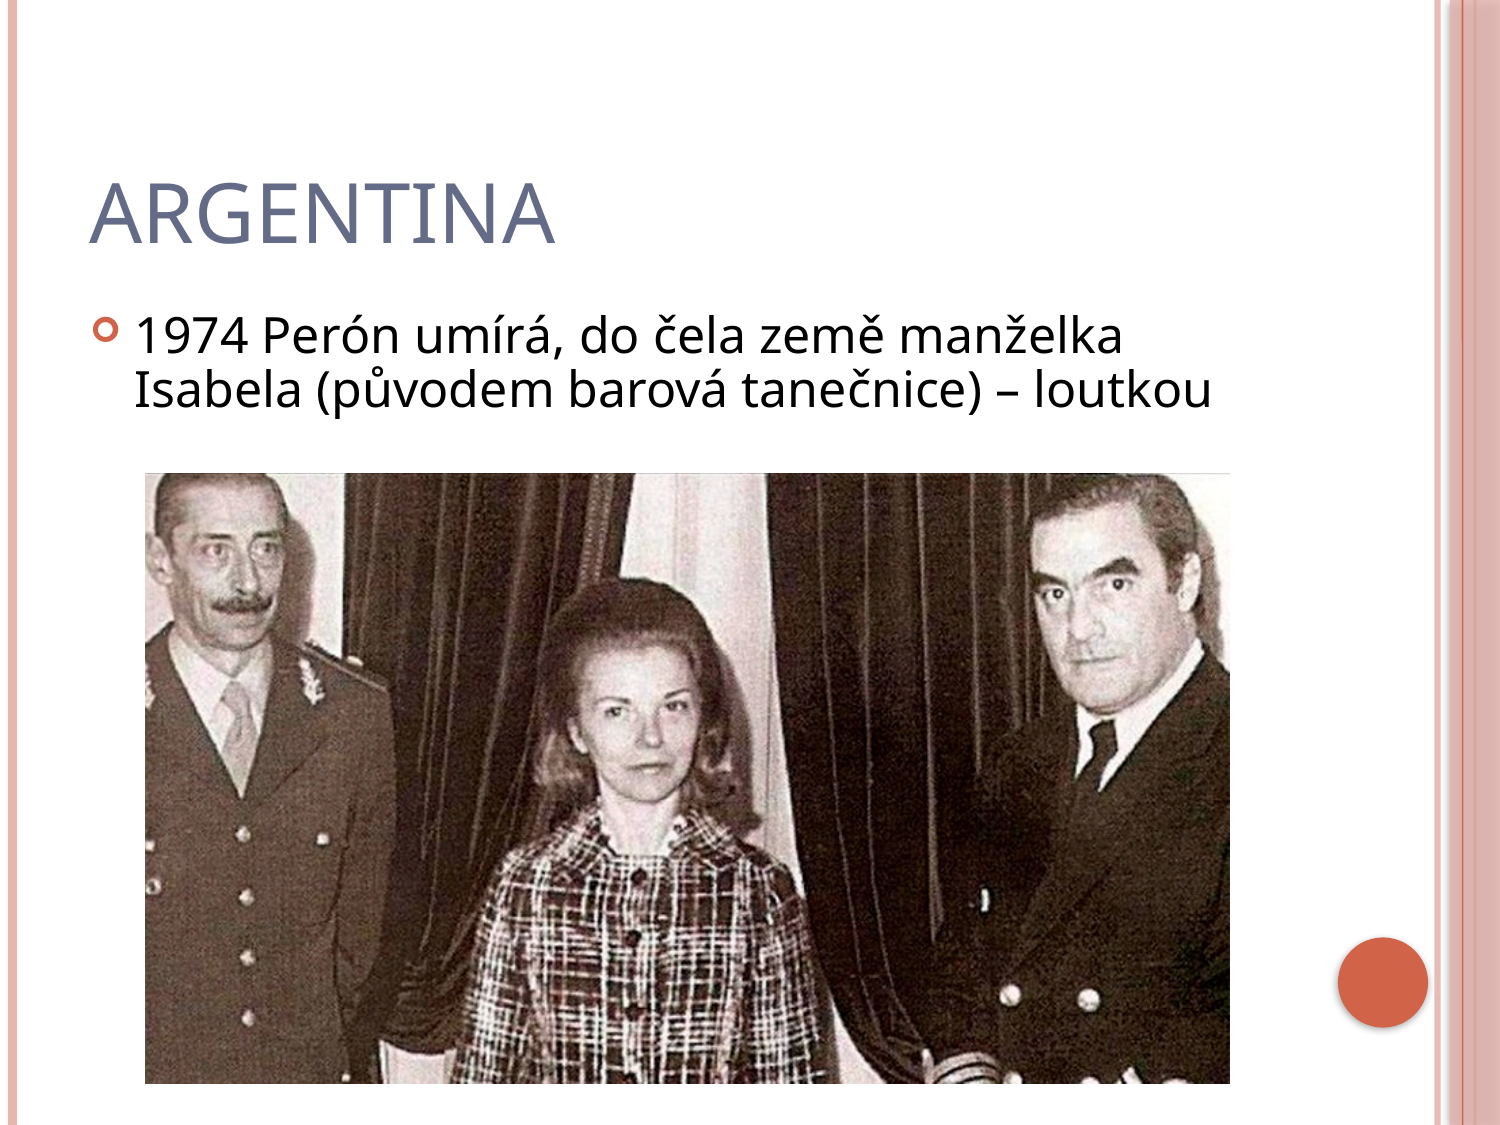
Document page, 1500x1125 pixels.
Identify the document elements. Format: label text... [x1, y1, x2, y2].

title Argentina [75, 45, 1300, 268]
picture [144, 473, 1231, 1085]
list 1974 Perón umírá, do čela země manželka Isabela (původem barová tanečnice) – loutkou [75, 302, 1300, 1062]
